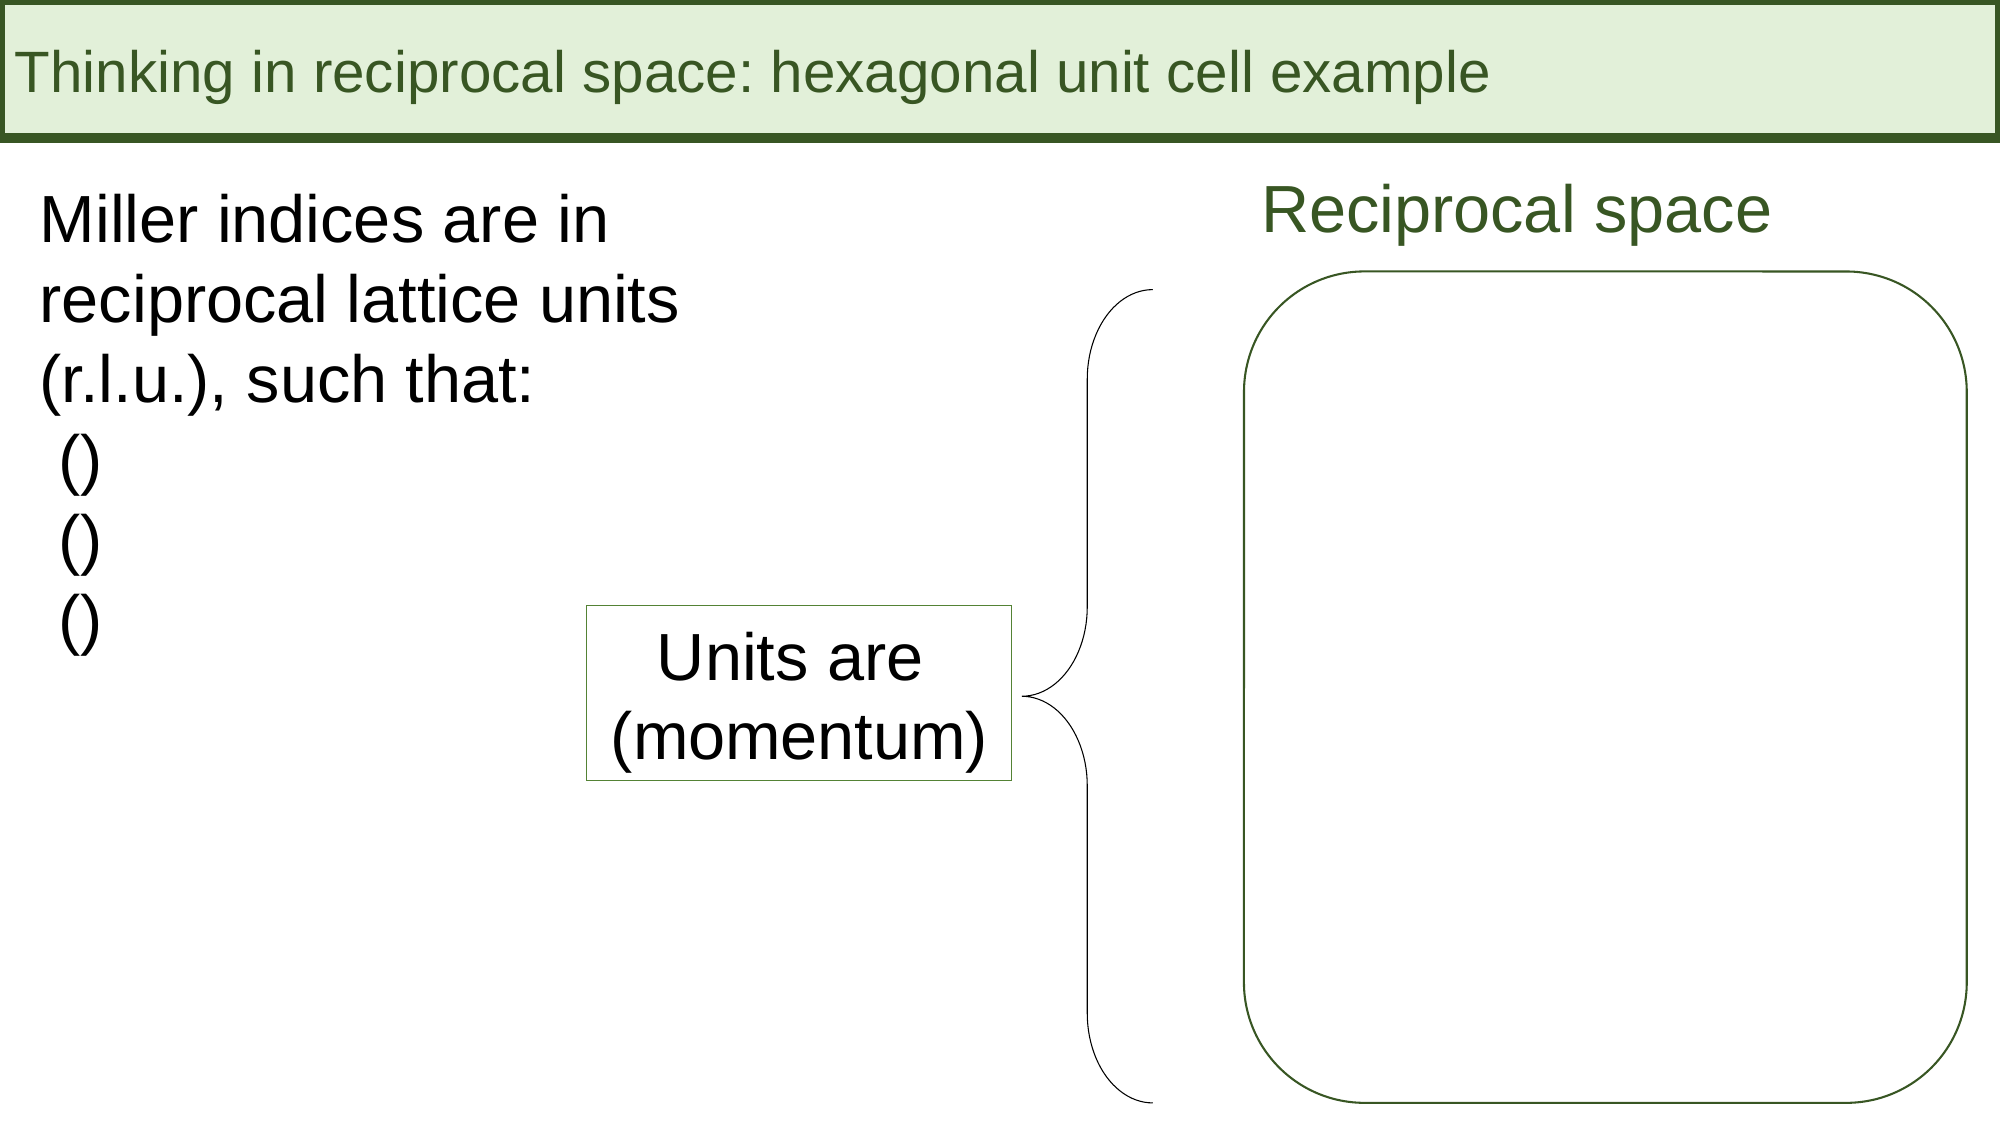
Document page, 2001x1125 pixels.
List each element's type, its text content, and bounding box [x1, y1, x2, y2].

text_box Reciprocal space [1246, 158, 1788, 254]
text_box Thinking in reciprocal space: hexagonal unit cell example [0, 0, 2000, 139]
text_box [1021, 289, 1153, 1104]
text_box [1242, 270, 1968, 1104]
